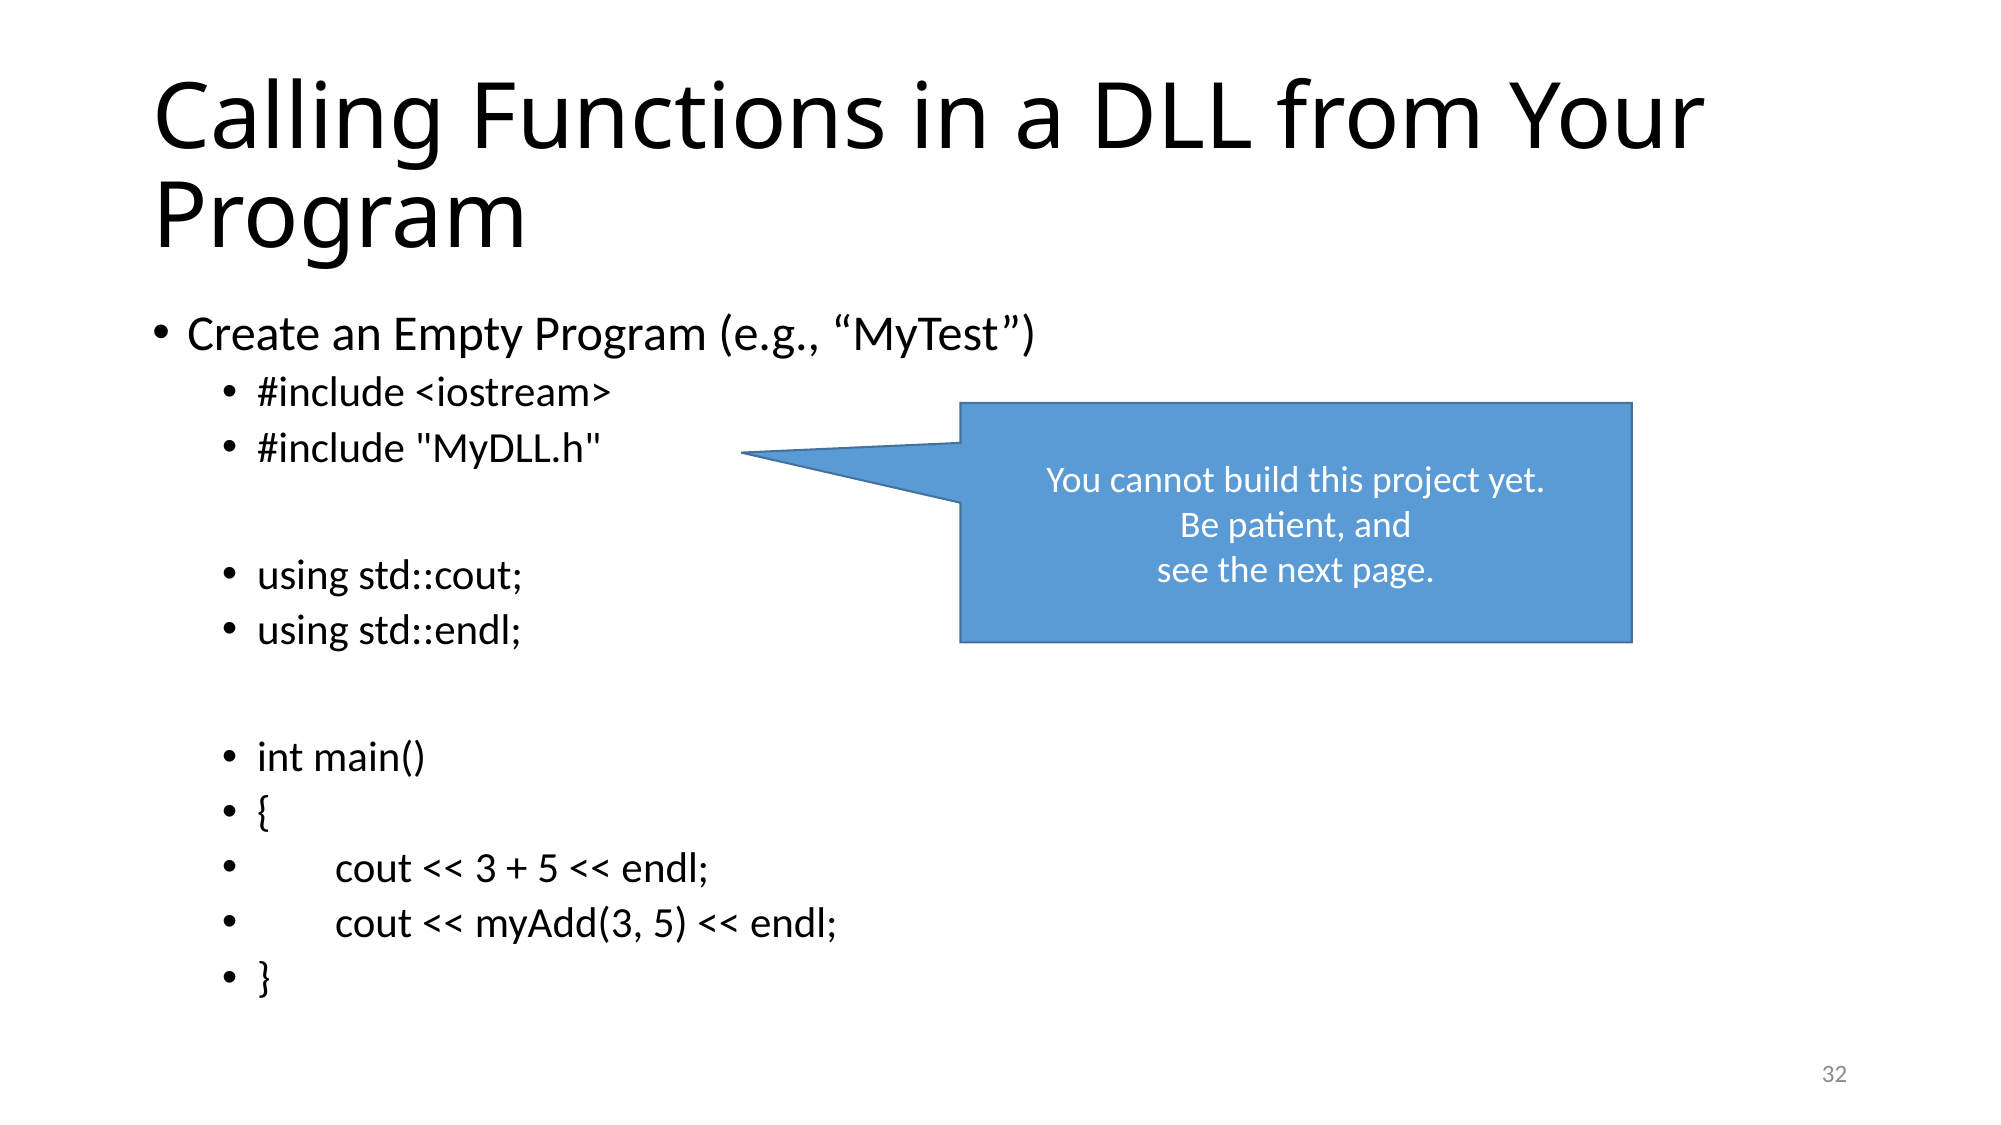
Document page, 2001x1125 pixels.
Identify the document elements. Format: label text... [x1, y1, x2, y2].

slide_number 32 [1412, 1042, 1863, 1103]
text_box You cannot build this project yet. Be patient, and see the next page. [740, 401, 1633, 644]
list Create an Empty Program (e.g., “MyTest”) #include <iostream> #include "MyDLL.h" using std::cout; using std::endl; int main() { cout << 3 + 5 << endl; cout << myAdd(3, 5) << endl; } [137, 299, 1863, 1014]
title Calling Functions in a DLL from Your Program [137, 59, 1863, 278]
